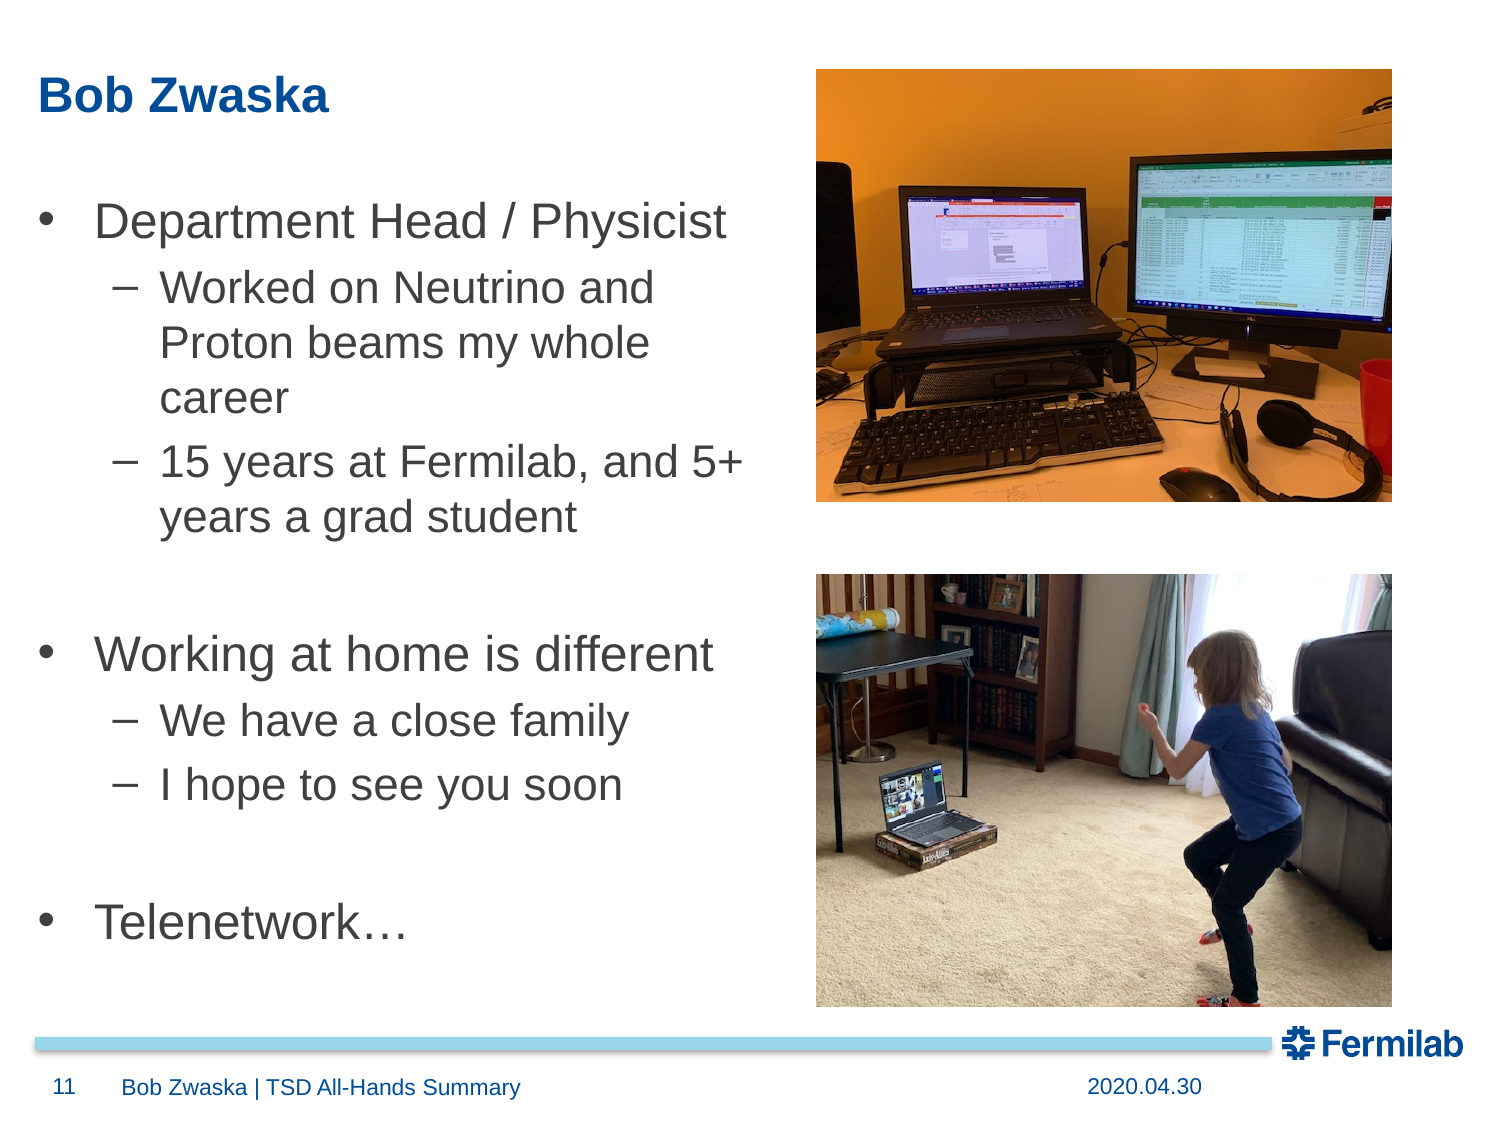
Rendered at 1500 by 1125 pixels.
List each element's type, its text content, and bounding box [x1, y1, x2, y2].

picture [816, 69, 1393, 502]
picture [816, 574, 1393, 1007]
list Department Head / Physicist Worked on Neutrino and Proton beams my whole career 15 years at Fermilab, and 5+ years a grad student Working at home is different We have a close family I hope to see you soon Telenetwork… [37, 188, 761, 1007]
title Bob Zwaska [37, 18, 1463, 123]
picture [1282, 1026, 1463, 1060]
